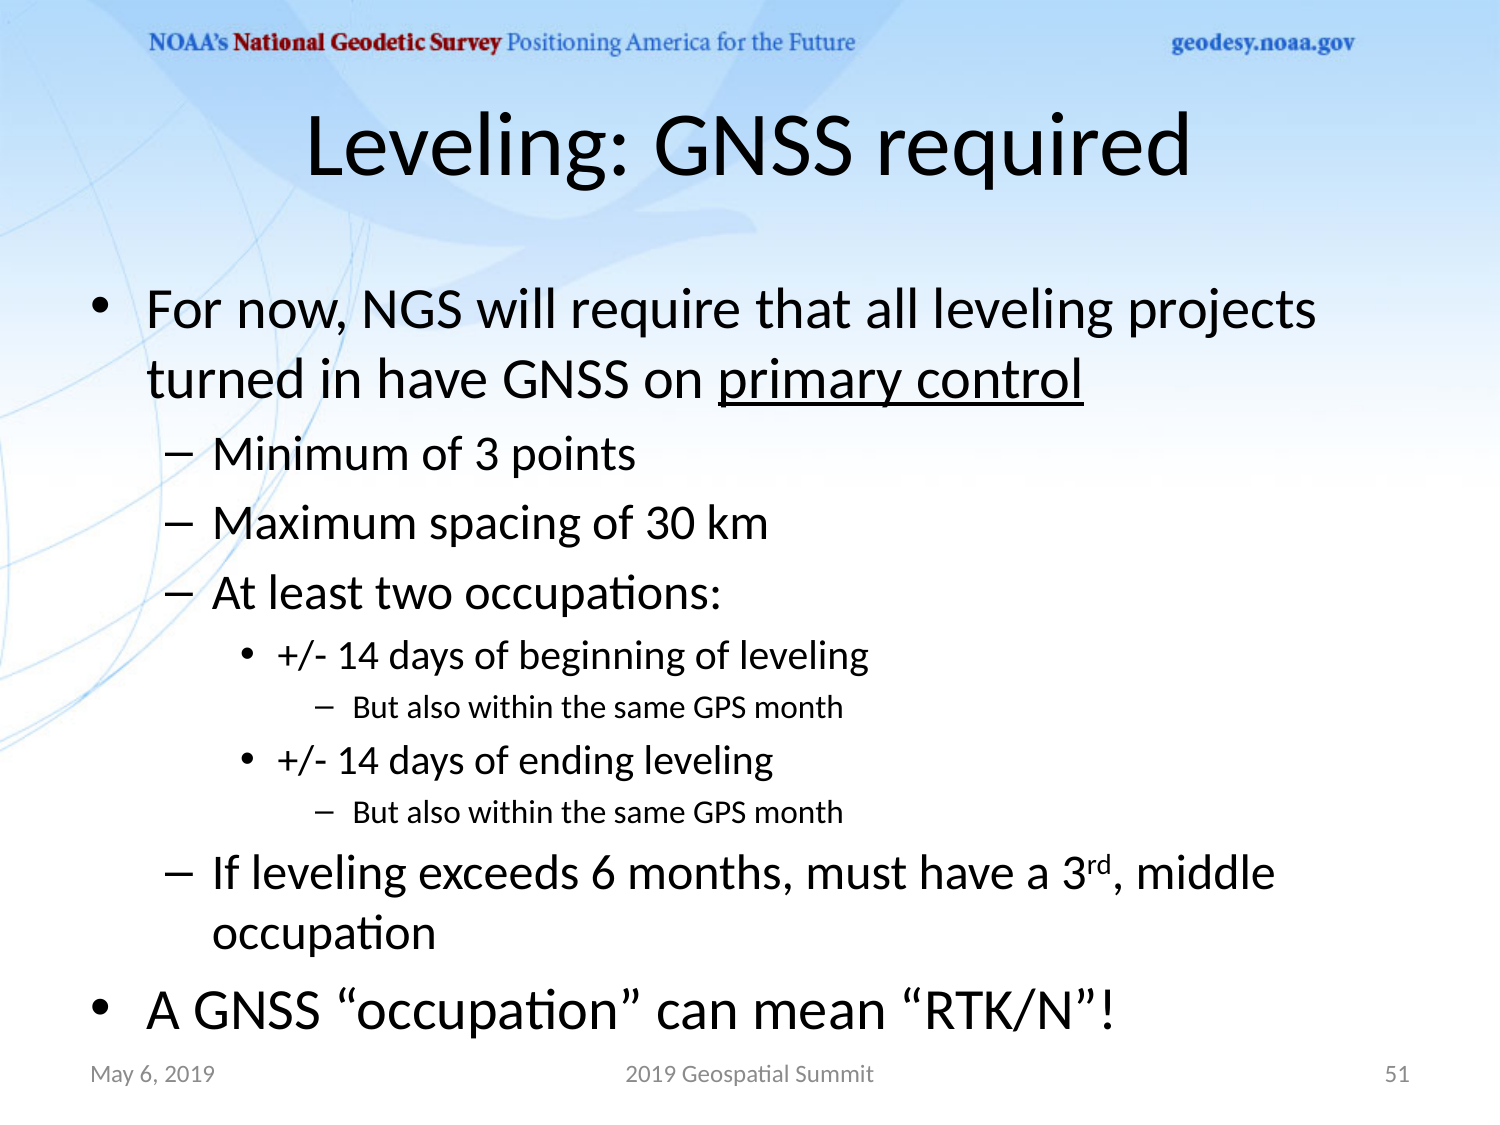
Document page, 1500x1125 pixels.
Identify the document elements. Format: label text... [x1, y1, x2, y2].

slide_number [75, 1042, 425, 1103]
title Leveling: GNSS required [75, 45, 1425, 233]
footer 2019 Geospatial Summit [512, 1042, 988, 1103]
slide_number 51 [1074, 1042, 1425, 1103]
list For now, NGS will require that all leveling projects turned in have GNSS on primary control Minimum of 3 points Maximum spacing of 30 km At least two occupations: +/- 14 days of beginning of leveling But also within the same GPS month +/- 14 days of ending leveling But also within the same GPS month If leveling exceeds 6 months, must have a 3rd, middle occupation A GNSS “occupation” can mean “RTK/N”! [75, 262, 1425, 1005]
picture [0, 0, 1500, 1125]
